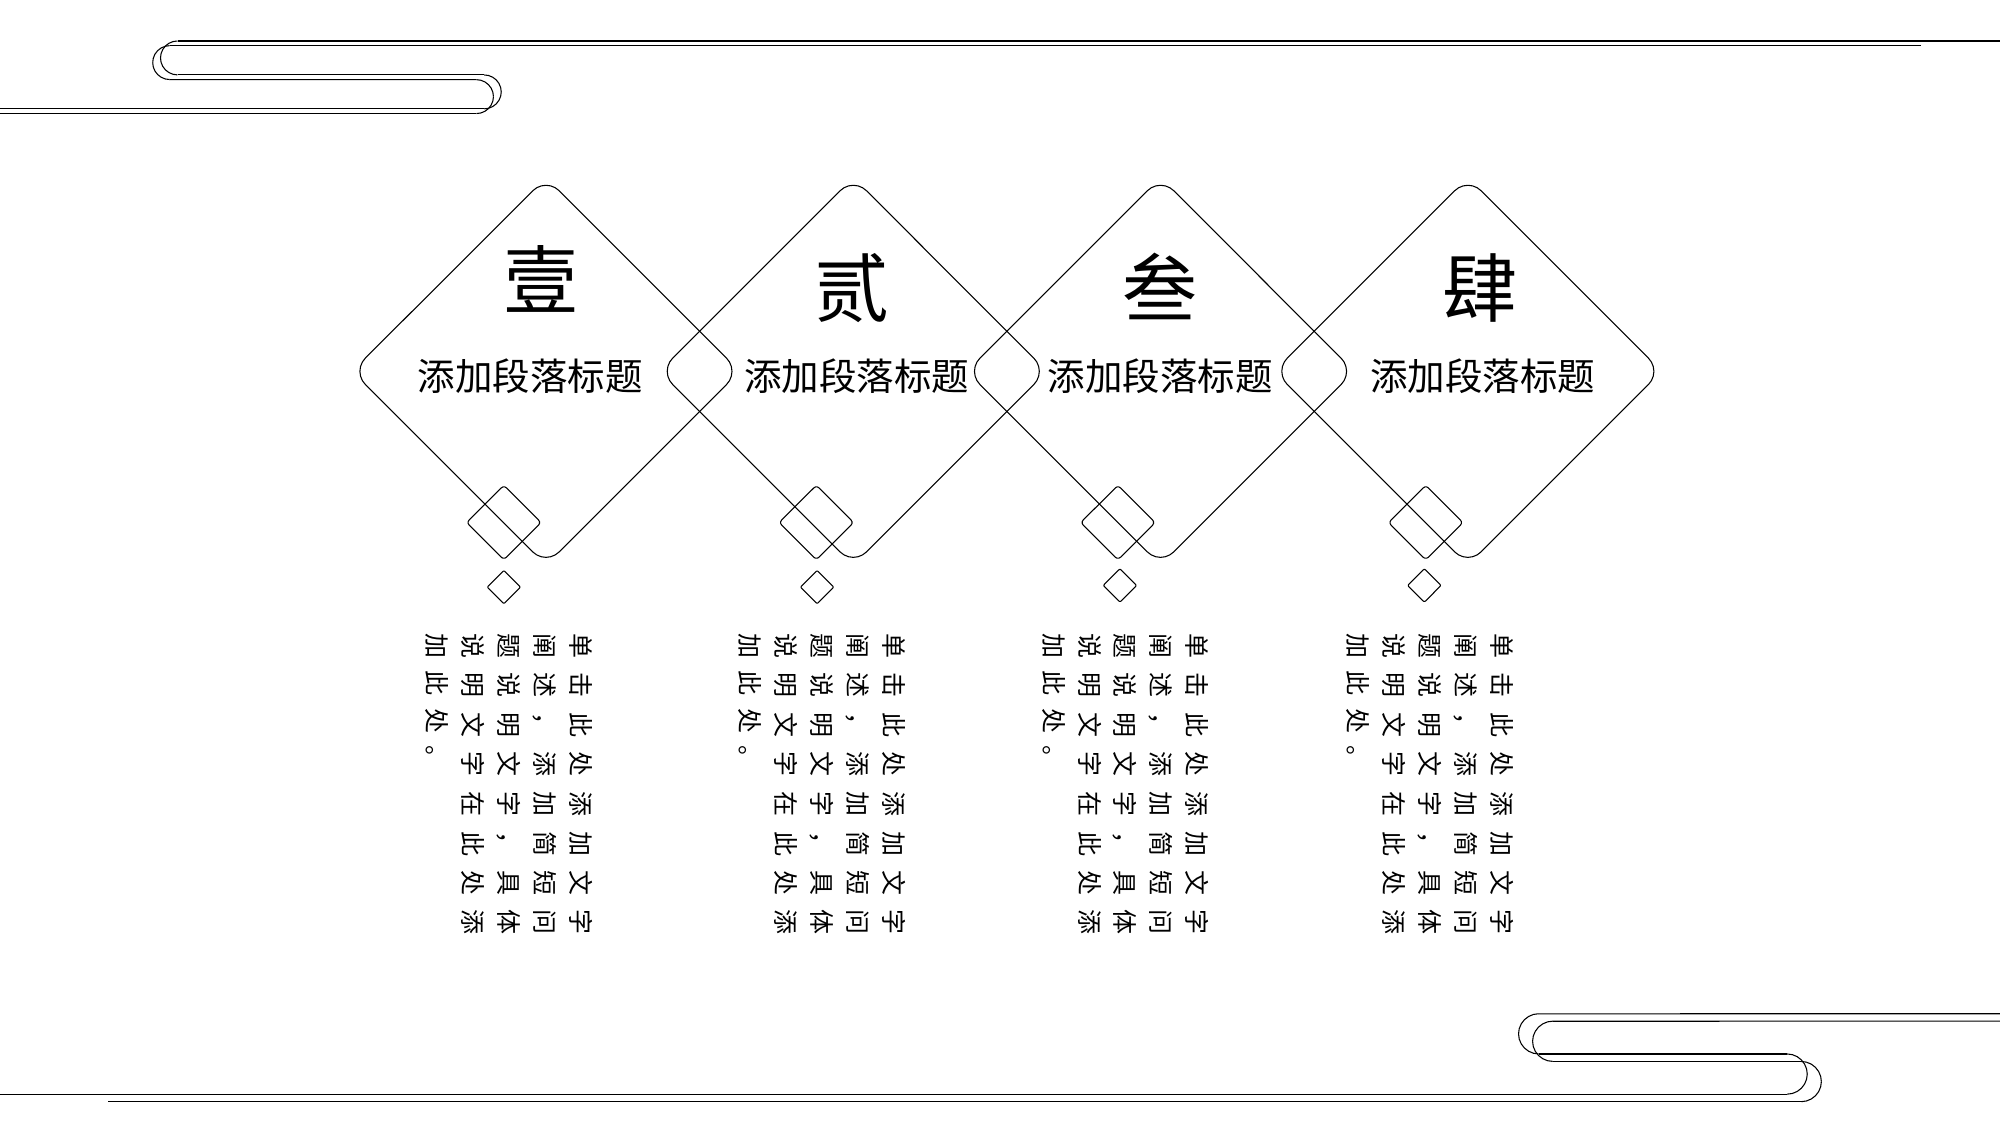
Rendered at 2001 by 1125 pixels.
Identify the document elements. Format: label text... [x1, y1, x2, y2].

text_box 肆 [1428, 215, 1533, 339]
text_box [514, 184, 578, 208]
text_box [1081, 485, 1155, 560]
text_box 添加段落标题 [403, 336, 658, 406]
text_box 添加段落标题 [729, 336, 985, 406]
text_box [1121, 184, 1200, 215]
text_box 单击此处添加文字阐述，添加简短问题说明文字，具体说明文字在此处添加此处。 [710, 618, 923, 963]
text_box 单击此处添加文字阐述，添加简短问题说明文字，具体说明文字在此处添加此处。 [1013, 618, 1226, 963]
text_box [108, 1021, 2000, 1102]
text_box 贰 [799, 215, 905, 339]
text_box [0, 1013, 2000, 1095]
text_box [467, 485, 541, 560]
text_box [358, 224, 699, 559]
text_box 壹 [489, 208, 594, 332]
text_box [985, 229, 1314, 559]
text_box [1389, 485, 1463, 560]
text_box [814, 184, 893, 215]
text_box [905, 227, 1007, 350]
text_box 添加段落标题 [1033, 336, 1288, 406]
text_box [1102, 568, 1137, 603]
text_box [1407, 568, 1442, 603]
text_box [486, 570, 521, 605]
text_box 叁 [1107, 215, 1213, 339]
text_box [0, 40, 2000, 109]
text_box [1213, 228, 1314, 354]
text_box [800, 570, 835, 605]
text_box [1288, 184, 1655, 559]
text_box 单击此处添加文字阐述，添加简短问题说明文字，具体说明文字在此处添加此处。 [1318, 618, 1531, 963]
text_box 添加段落标题 [1355, 336, 1611, 406]
text_box [779, 485, 854, 560]
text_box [0, 45, 1922, 114]
text_box [666, 230, 1006, 559]
text_box 单击此处添加文字阐述，添加简短问题说明文字，具体说明文字在此处添加此处。 [397, 618, 610, 963]
